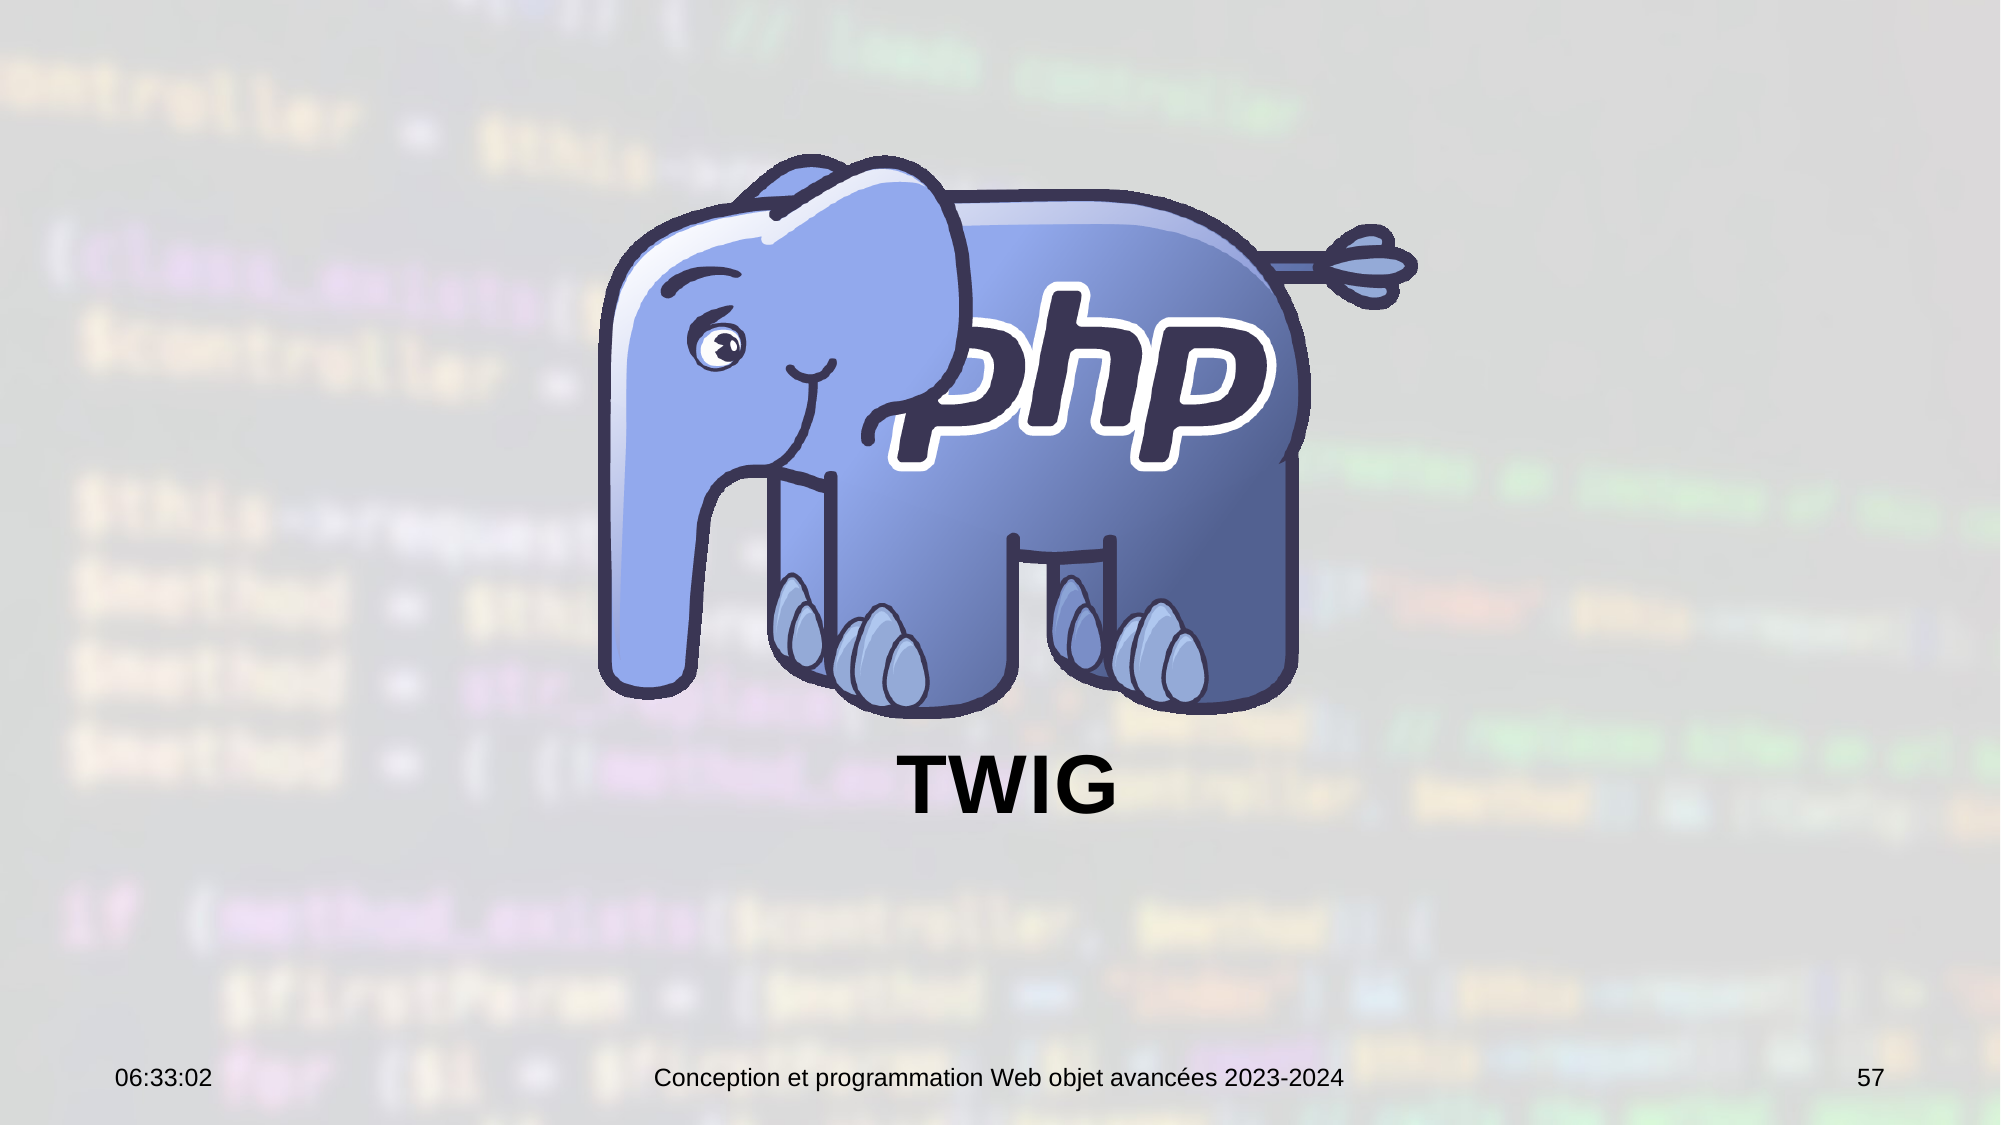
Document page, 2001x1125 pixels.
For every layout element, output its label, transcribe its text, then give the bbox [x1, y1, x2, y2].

title Twig [157, 722, 1859, 947]
picture [0, 0, 2001, 1125]
slide_number 57 [1661, 1058, 1901, 1100]
footer Conception et programmation Web objet avancées 2023-2024 [350, 1058, 1650, 1100]
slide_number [99, 1058, 339, 1100]
